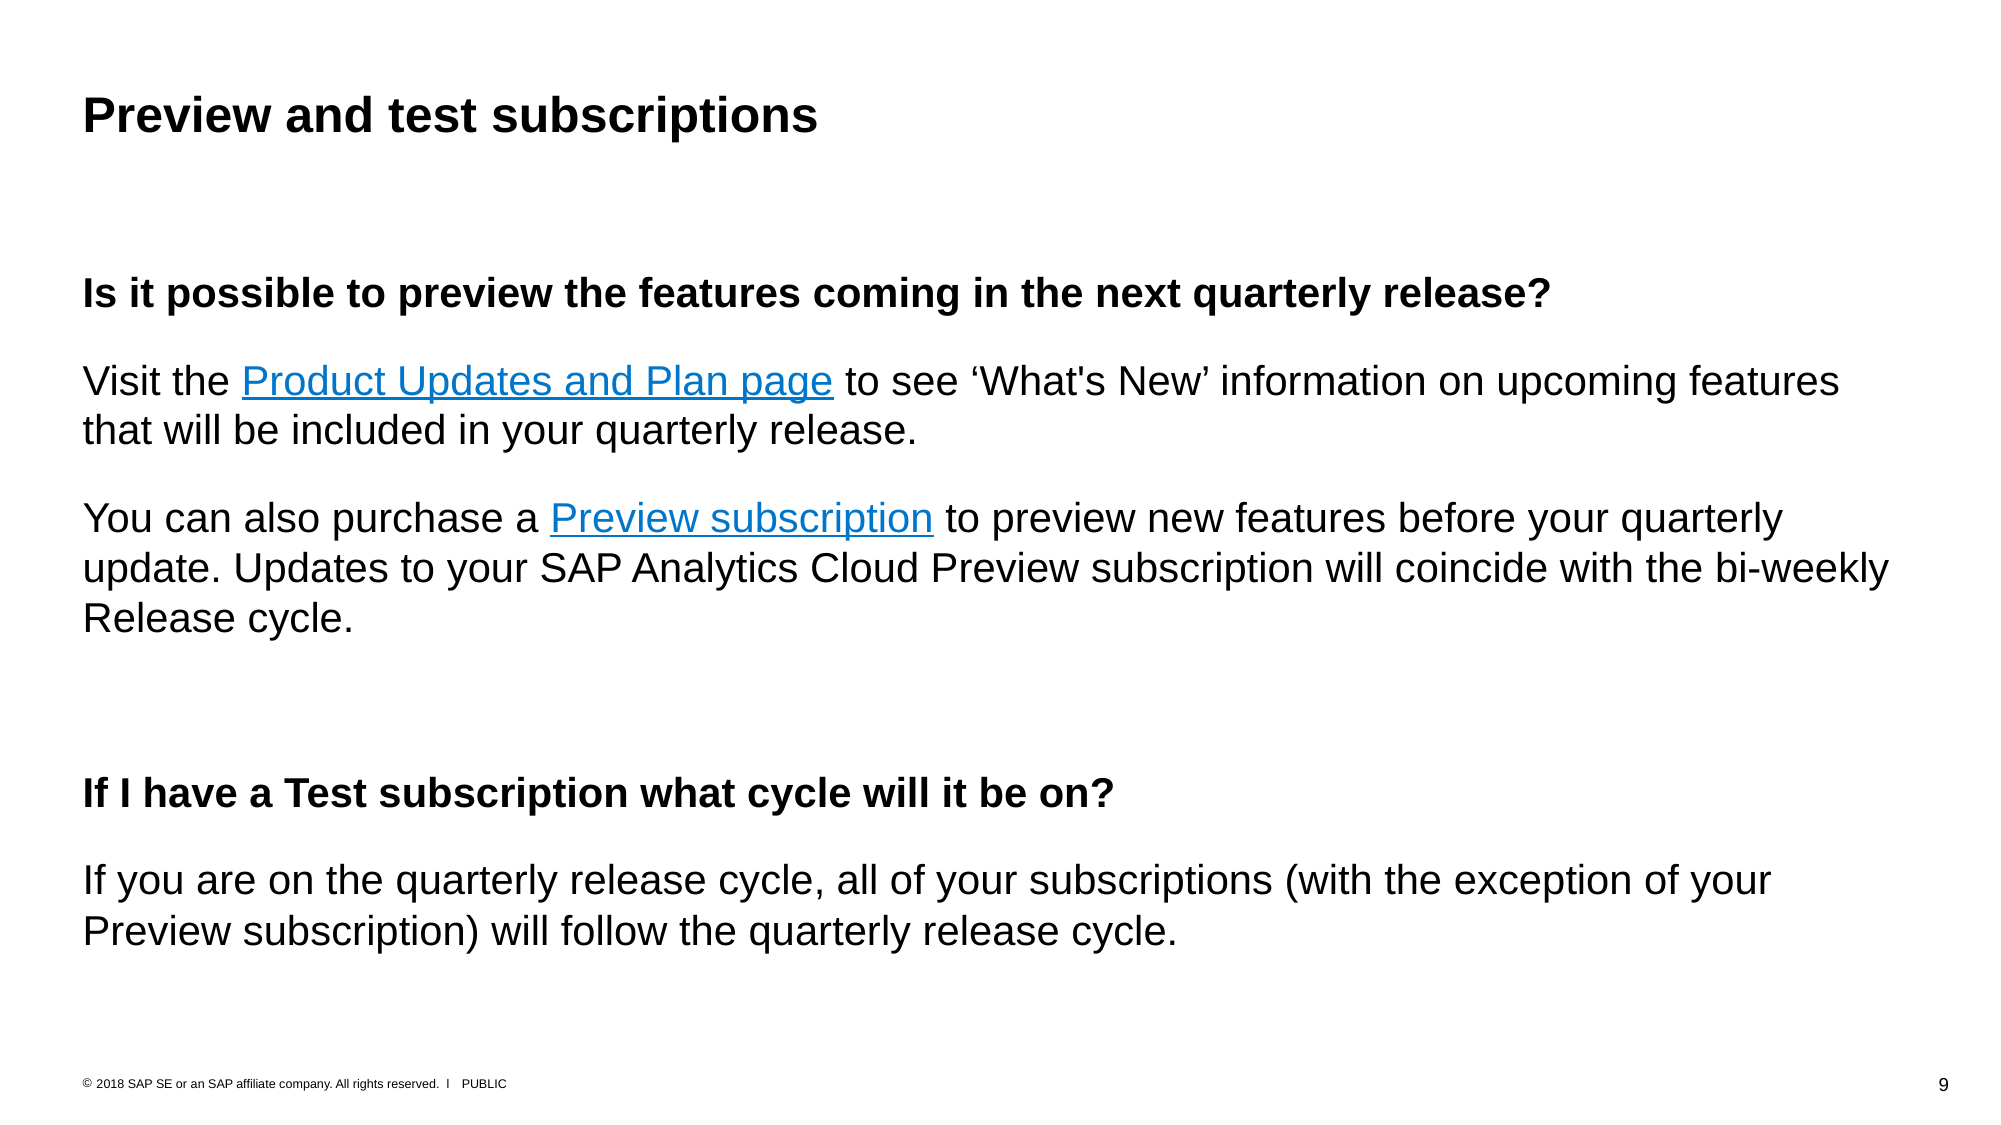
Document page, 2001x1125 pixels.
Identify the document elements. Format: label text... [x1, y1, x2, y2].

list Is it possible to preview the features coming in the next quarterly release? Visit the Product Updates and Plan page to see ‘What's New’ information on upcoming features that will be included in your quarterly release. You can also purchase a Preview subscription to preview new features before your quarterly update. Updates to your SAP Analytics Cloud Preview subscription will coincide with the bi-weekly Release cycle. If I have a Test subscription what cycle will it be on? If you are on the quarterly release cycle, all of your subscriptions (with the exception of your Preview subscription) will follow the quarterly release cycle. [82, 265, 1918, 1040]
title Preview and test subscriptions [82, 82, 1918, 144]
